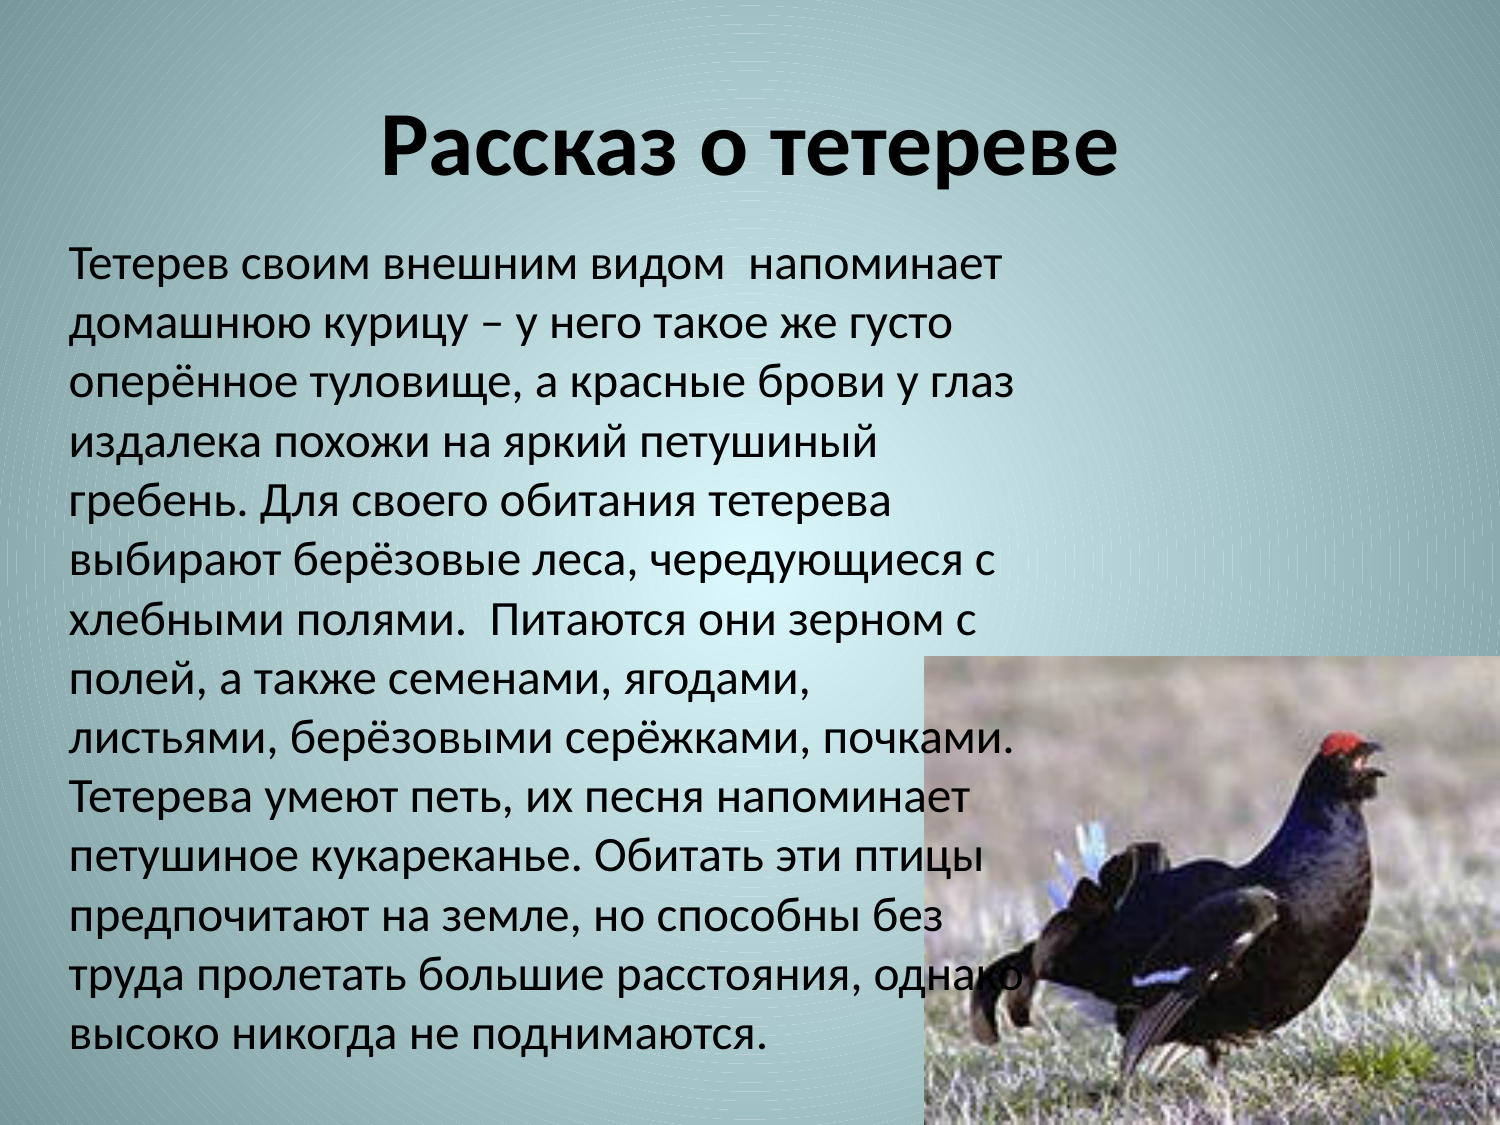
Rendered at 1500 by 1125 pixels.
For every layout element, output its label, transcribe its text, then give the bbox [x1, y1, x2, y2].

picture [924, 656, 1500, 1125]
list Тетерев своим внешним видом напоминает домашнюю курицу – у него такое же густо оперённое туловище, а красные брови у глаз издалека похожи на яркий петушиный гребень. Для своего обитания тетерева выбирают берёзовые леса, чередующиеся с хлебными полями. Питаются они зерном с полей, а также семенами, ягодами, листьями, берёзовыми серёжками, почками. Тетерева умеют петь, их песня напоминает петушиное кукареканье. Обитать эти птицы предпочитают на земле, но способны без труда пролетать большие расстояния, однако высоко никогда не поднимаются. [0, 222, 1043, 1079]
title Рассказ о тетереве [75, 45, 1425, 233]
